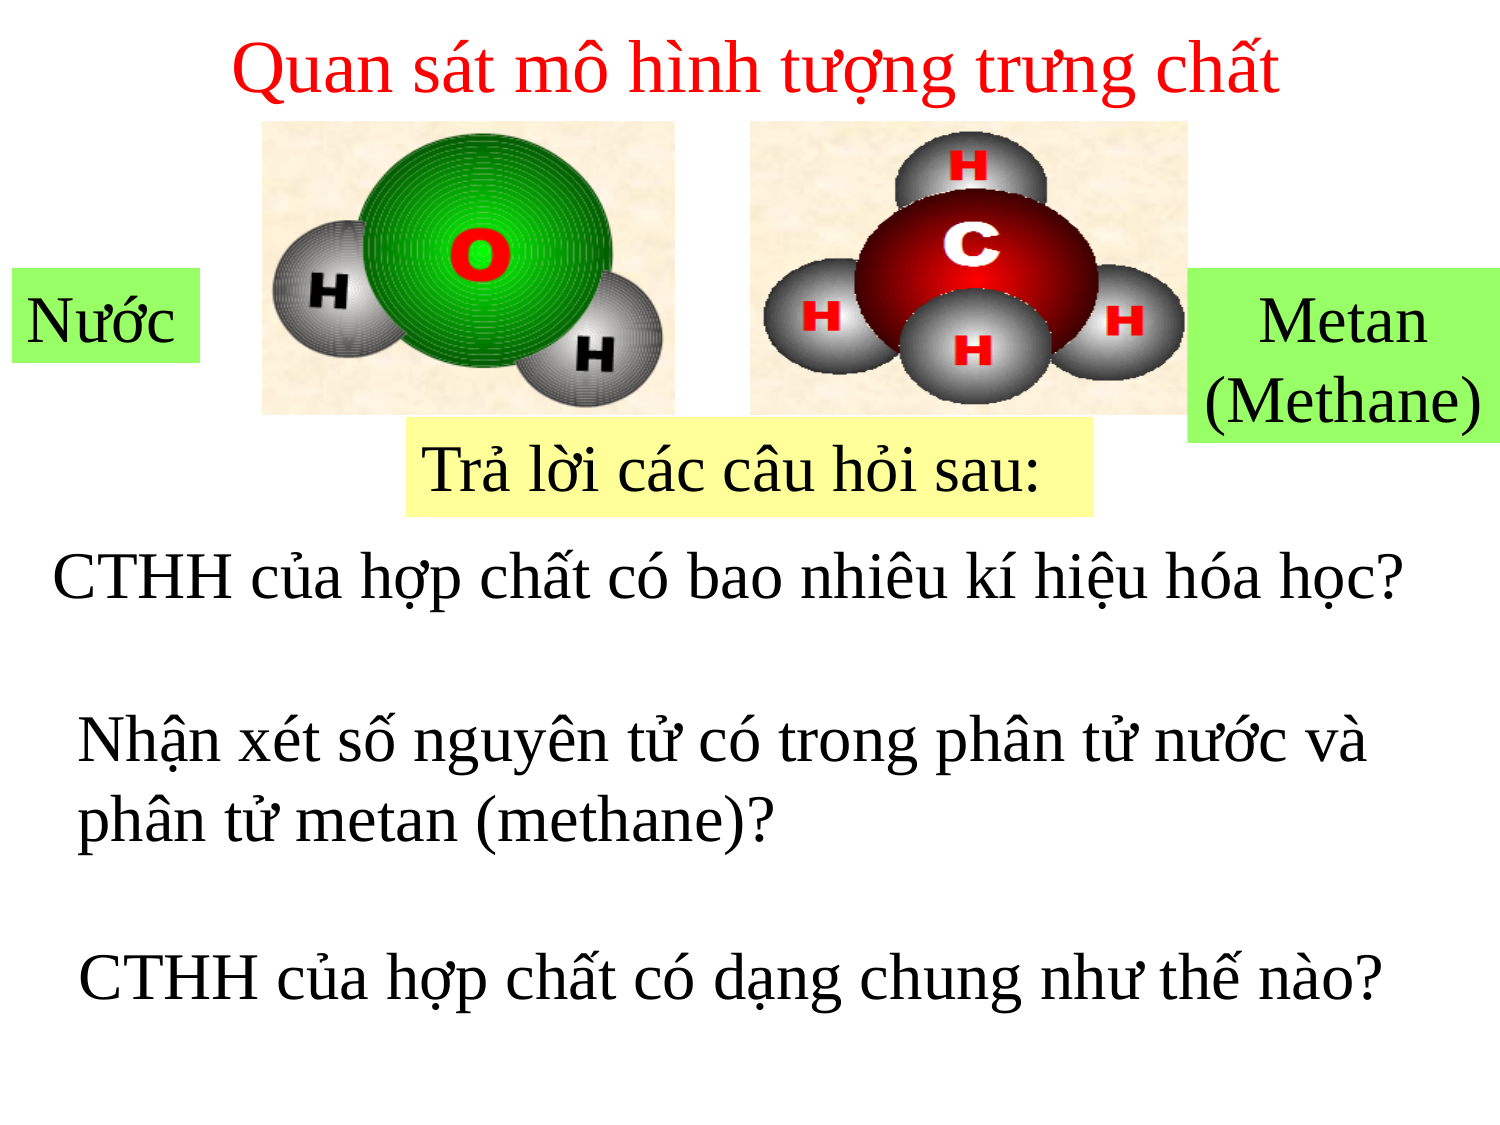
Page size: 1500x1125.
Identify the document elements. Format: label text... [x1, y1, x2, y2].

text_box CTHH của hợp chất có bao nhiêu kí hiệu hóa học? [37, 524, 1494, 620]
text_box Nước [11, 267, 200, 363]
picture [262, 121, 676, 415]
text_box Nhận xét số nguyên tử có trong phân tử nước và phân tử metan (methane)? [62, 687, 1500, 863]
text_box Metan (Methane) [1187, 267, 1500, 443]
list Trả lời các câu hỏi sau: [406, 416, 1094, 517]
text_box CTHH của hợp chất có dạng chung như thế nào? [63, 924, 1500, 1020]
title Quan sát mô hình tượng trưng chất [81, 4, 1432, 122]
picture [749, 121, 1188, 415]
